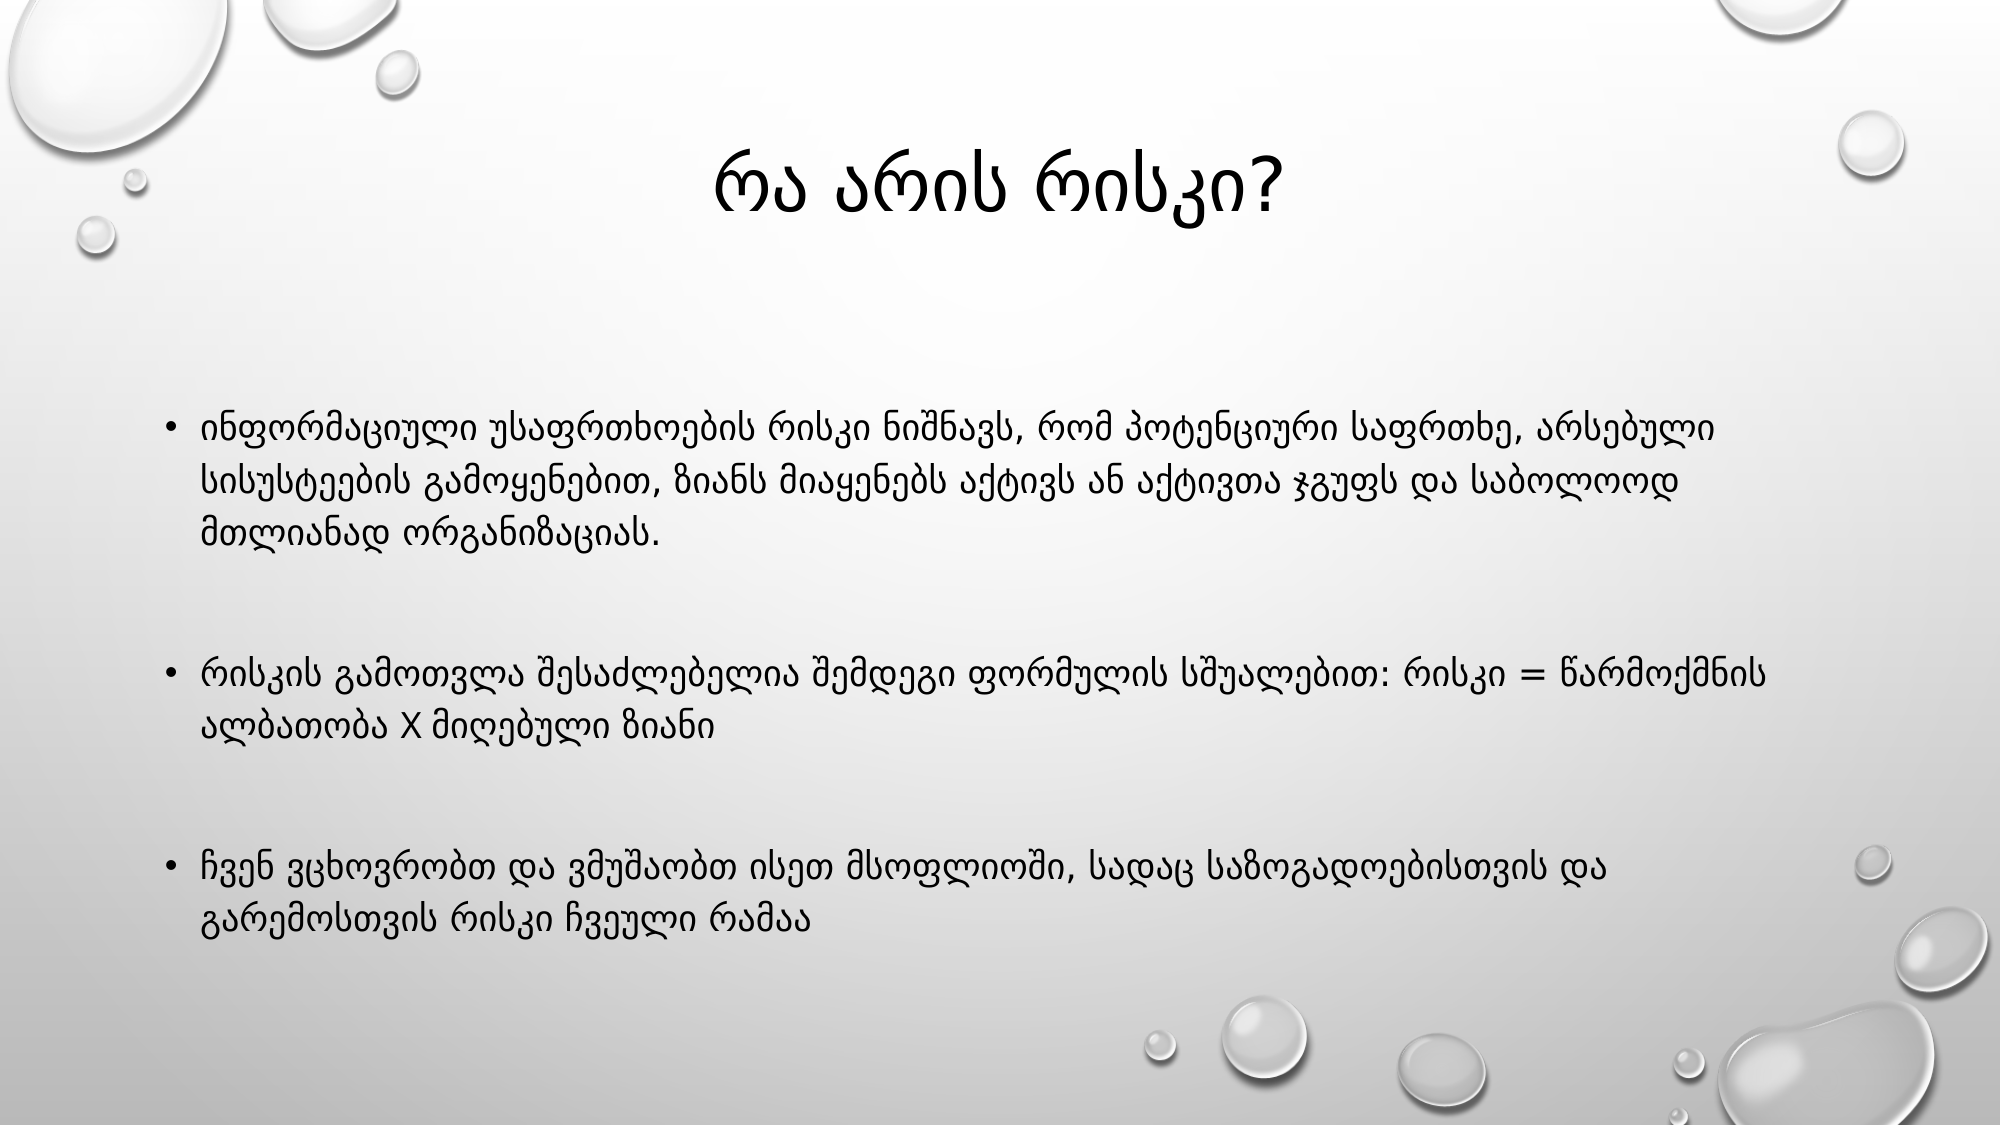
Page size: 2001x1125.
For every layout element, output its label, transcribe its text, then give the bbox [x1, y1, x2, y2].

list ინფორმაციული უსაფრთხოების რისკი ნიშნავს, რომ პოტენციური საფრთხე, არსებული სისუსტეების გამოყენებით, ზიანს მიაყენებს აქტივს ან აქტივთა ჯგუფს და საბოლოოდ მთლიანად ორგანიზაციას. რისკის გამოთვლა შესაძლებელია შემდეგი ფორმულის სშუალებით: რისკი = წარმოქმნის ალბათობა X მიღებული ზიანი ჩვენ ვცხოვრობთ და ვმუშაობთ ისეთ მსოფლიოში, სადაც საზოგადოებისთვის და გარემოსთვის რისკი ჩვეული რამაა [149, 388, 1850, 950]
picture [0, 0, 2000, 1125]
title რა არის რისკი? [149, 101, 1851, 364]
